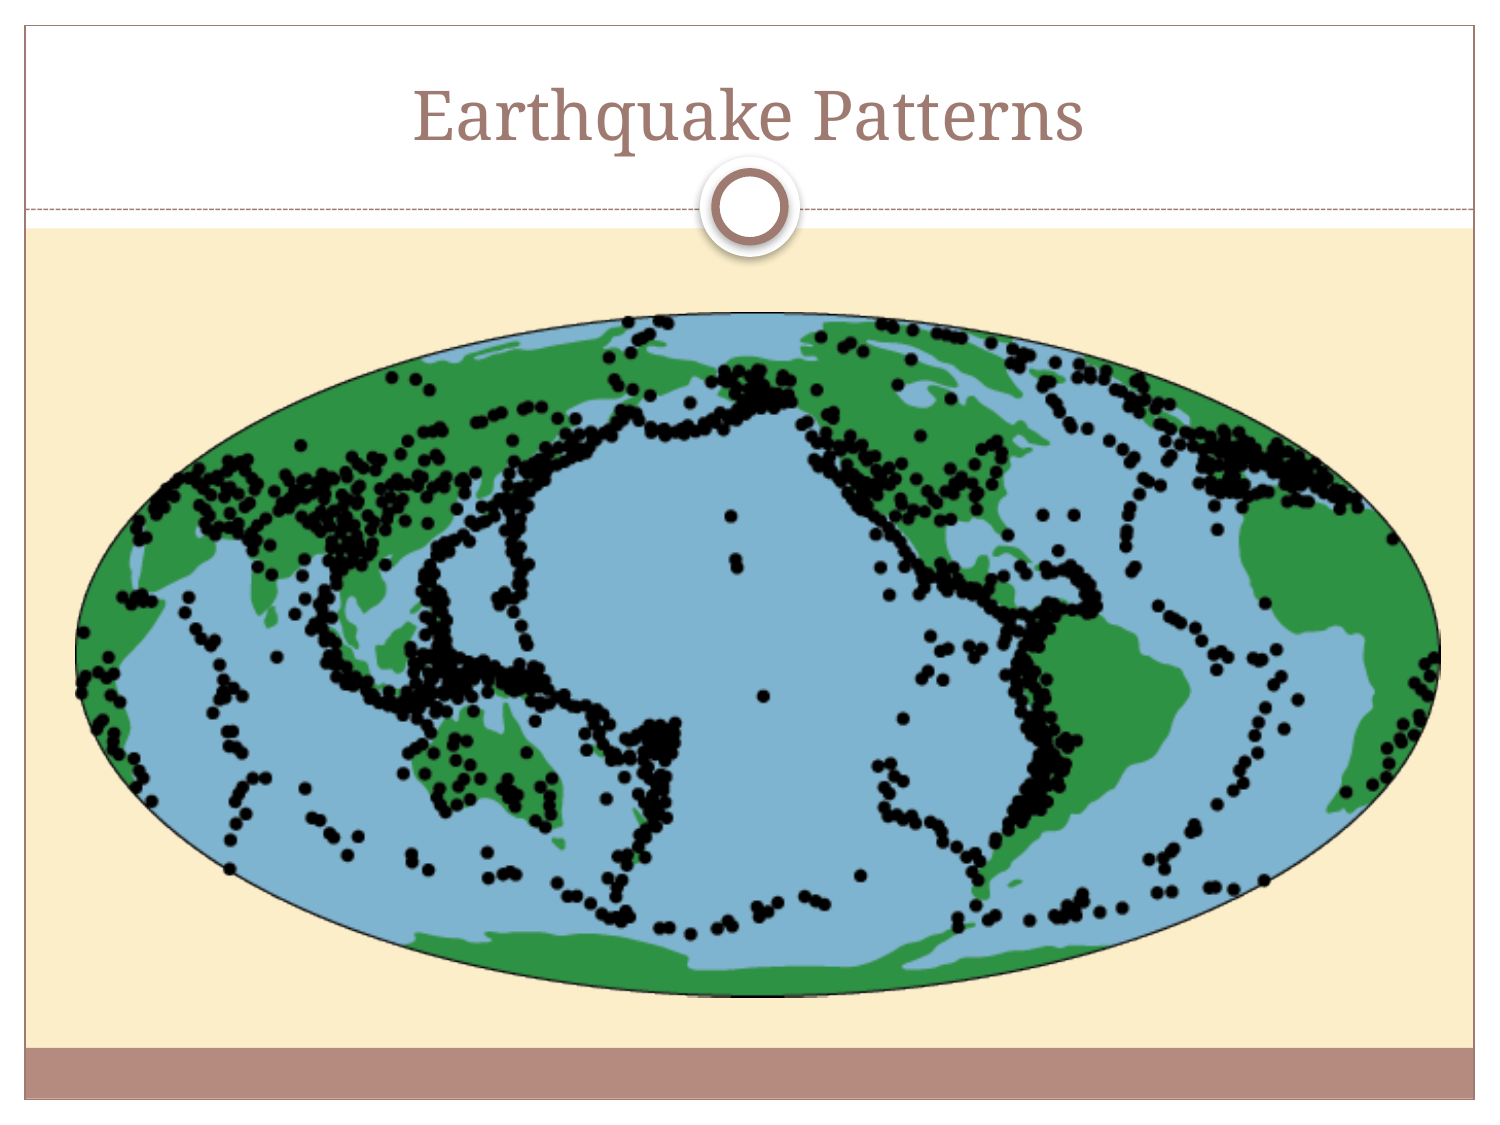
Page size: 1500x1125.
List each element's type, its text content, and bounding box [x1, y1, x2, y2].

title Earthquake Patterns [49, 37, 1450, 162]
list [74, 312, 1441, 998]
